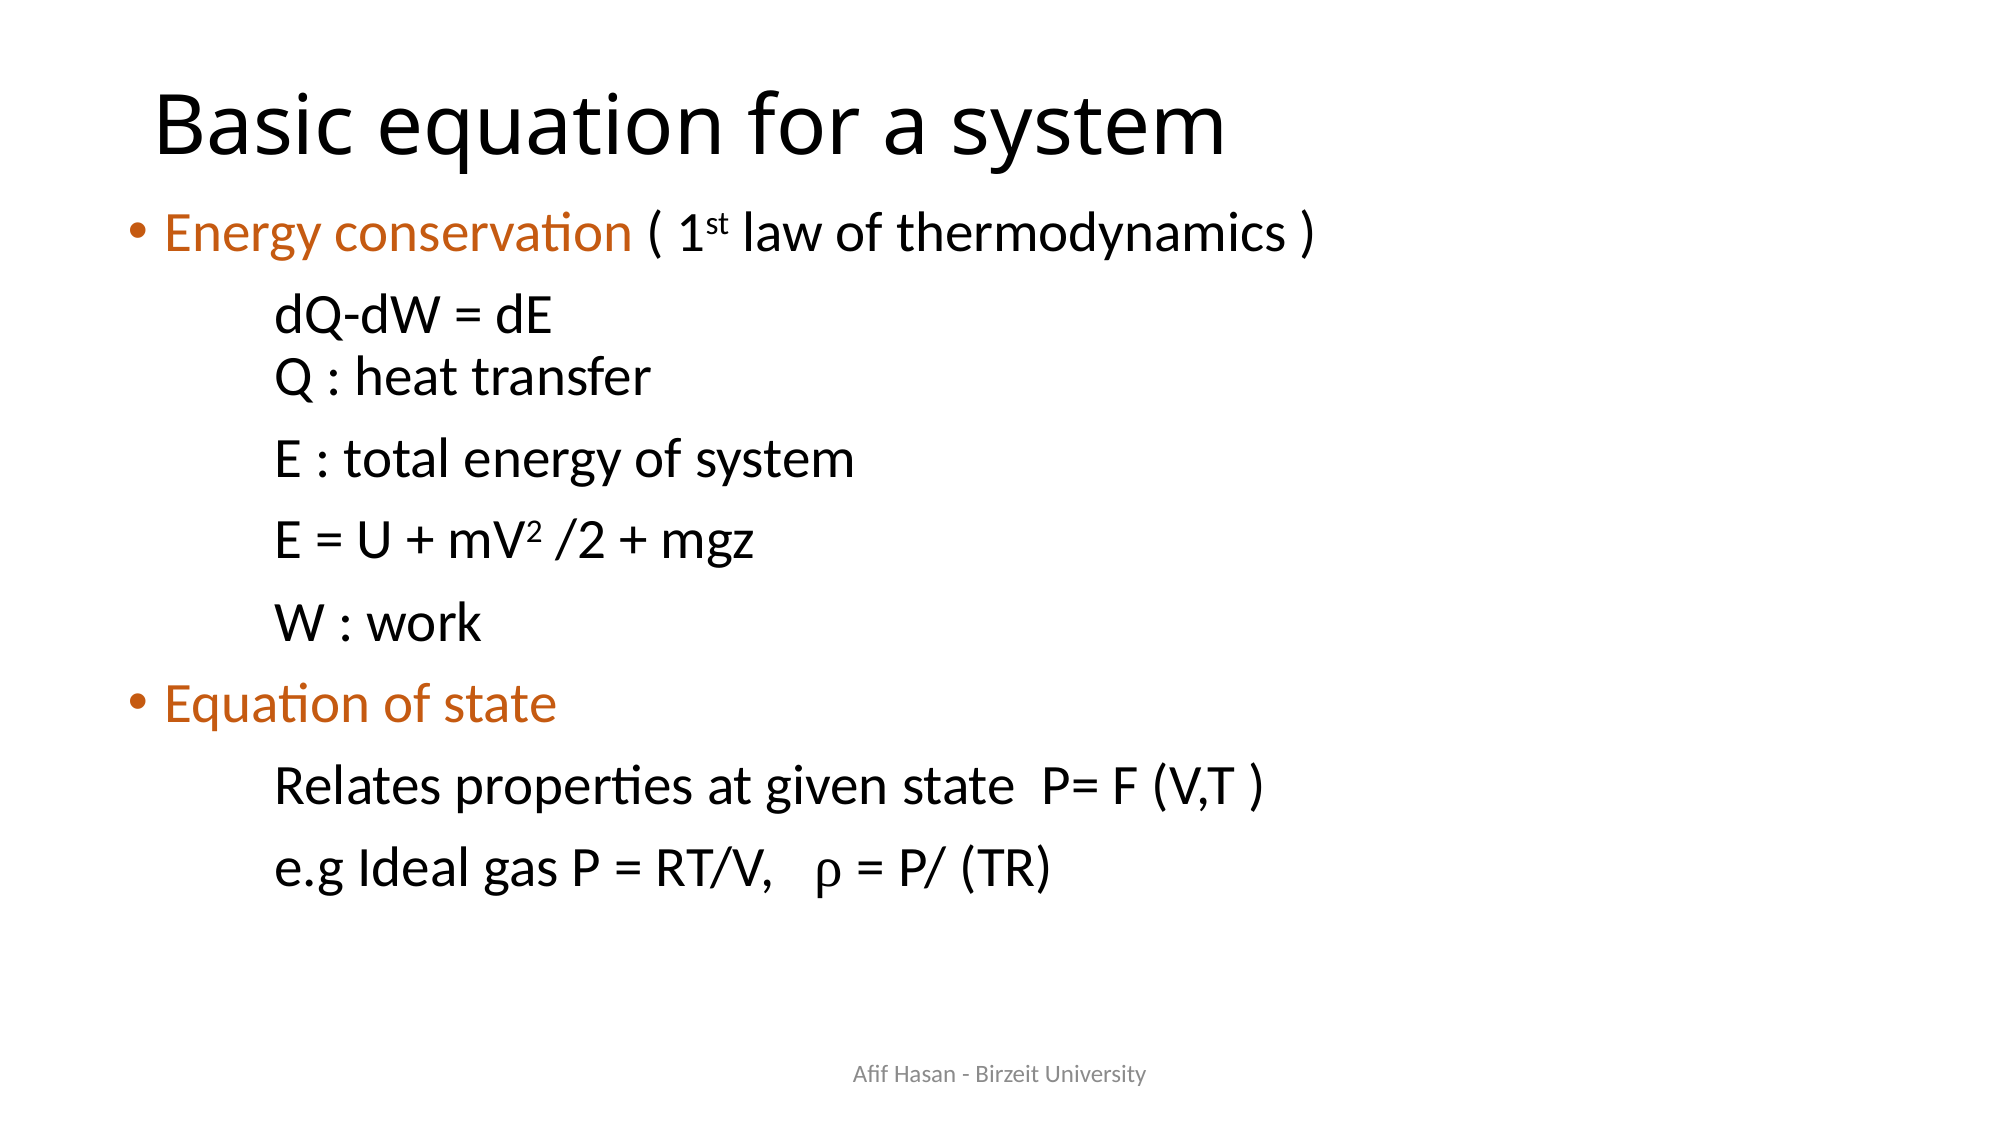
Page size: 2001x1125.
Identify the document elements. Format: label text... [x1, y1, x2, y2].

footer Afif Hasan - Birzeit University [662, 1042, 1338, 1103]
list Energy conservation ( 1st law of thermodynamics ) dQ-dW = dE Q : heat transfer E : total energy of system E = U + mV2 /2 + mgz W : work Equation of state Relates properties at given state P= F (V,T ) e.g Ideal gas P = RT/V, ρ = P/ (TR) [112, 194, 1838, 909]
title Basic equation for a system [137, 59, 1863, 195]
